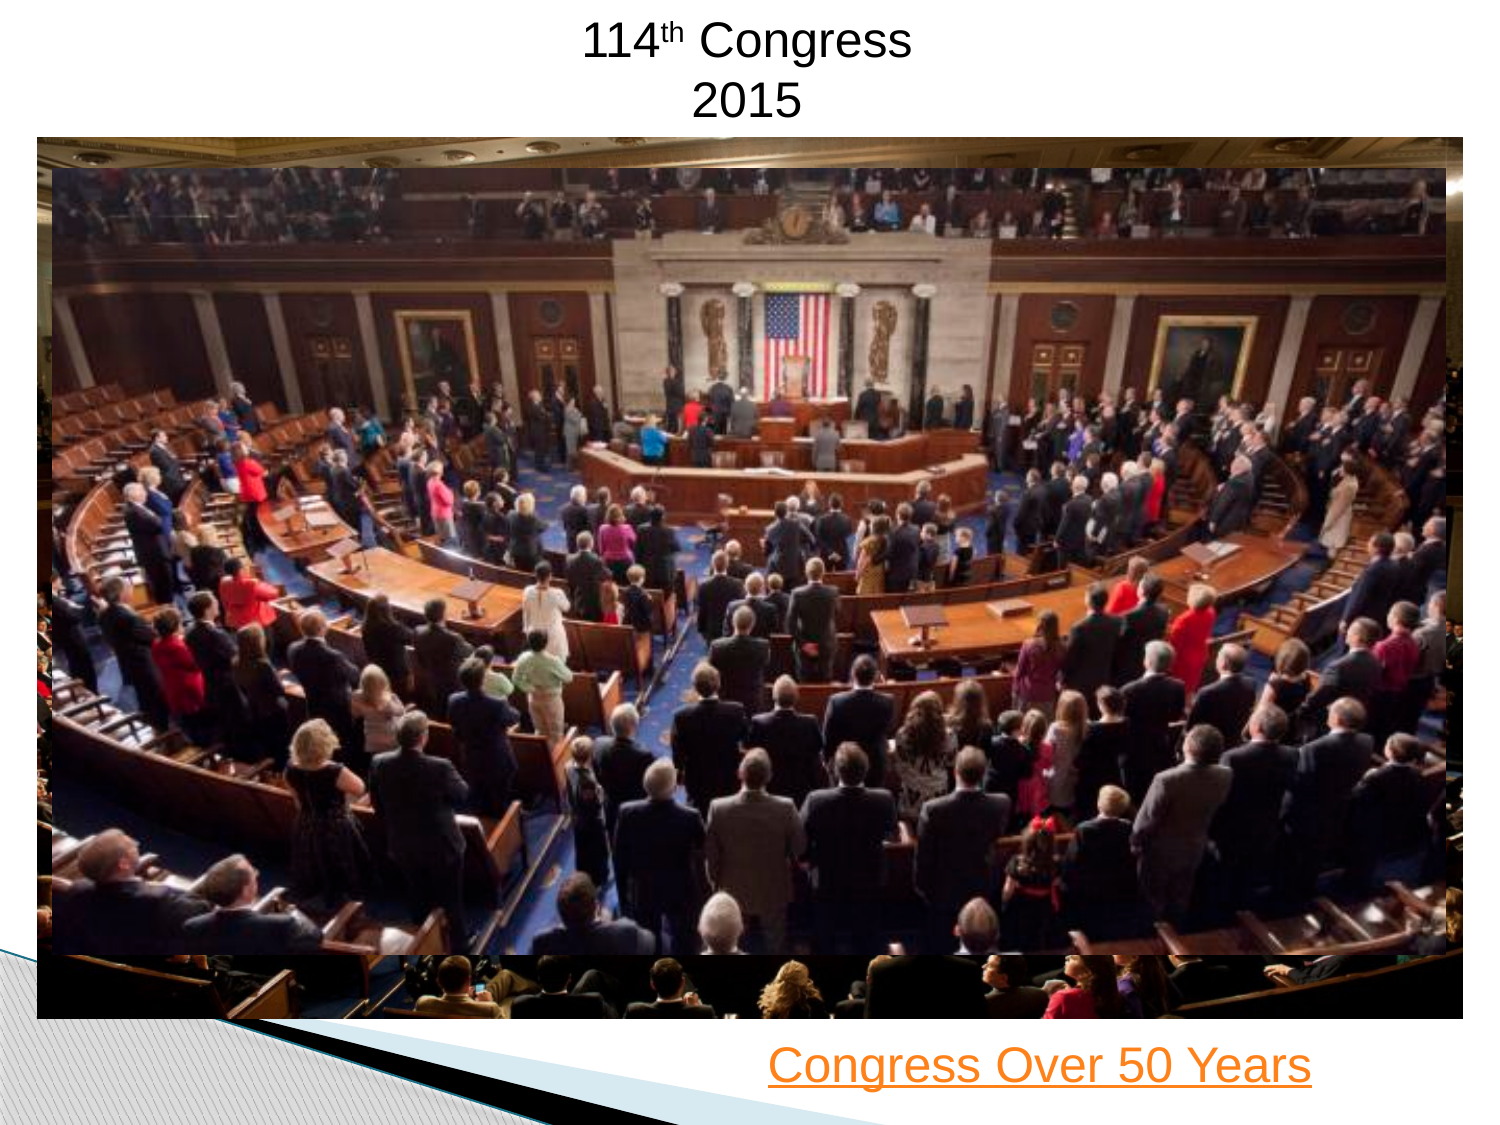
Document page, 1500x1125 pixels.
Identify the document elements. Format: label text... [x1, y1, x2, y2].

text_box 114th Congress 2015 [566, 0, 928, 135]
picture [37, 137, 1463, 1019]
text_box Congress Over 50 Years [752, 1031, 1328, 1100]
